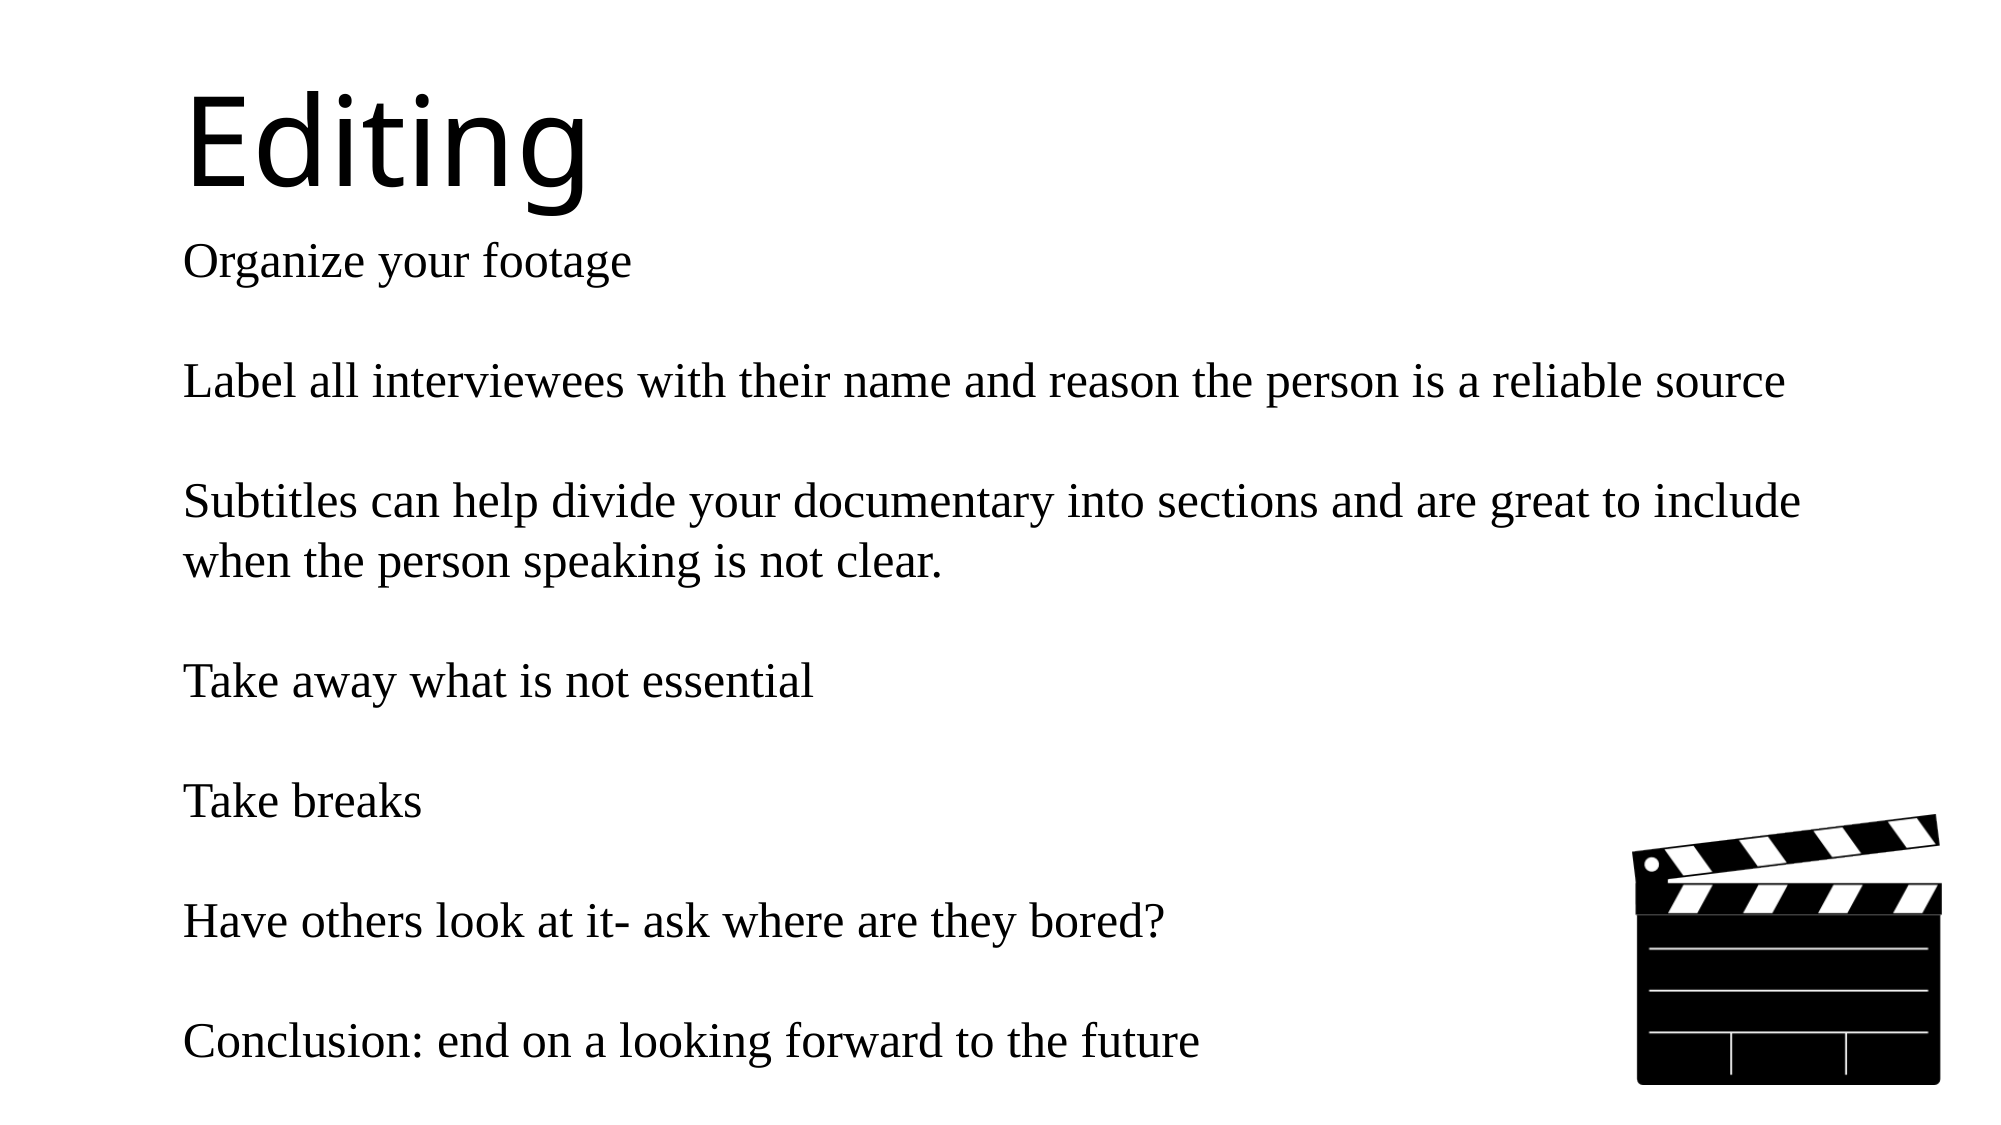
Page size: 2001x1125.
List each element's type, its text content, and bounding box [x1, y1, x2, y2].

text_box Organize your footage Label all interviewees with their name and reason the person is a reliable source Subtitles can help divide your documentary into sections and are great to include when the person speaking is not clear. Take away what is not essential Take breaks Have others look at it- ask where are they bored? Conclusion: end on a looking forward to the future [167, 220, 1840, 1121]
text_box Editing [167, 53, 1168, 219]
picture [1632, 814, 1943, 1085]
